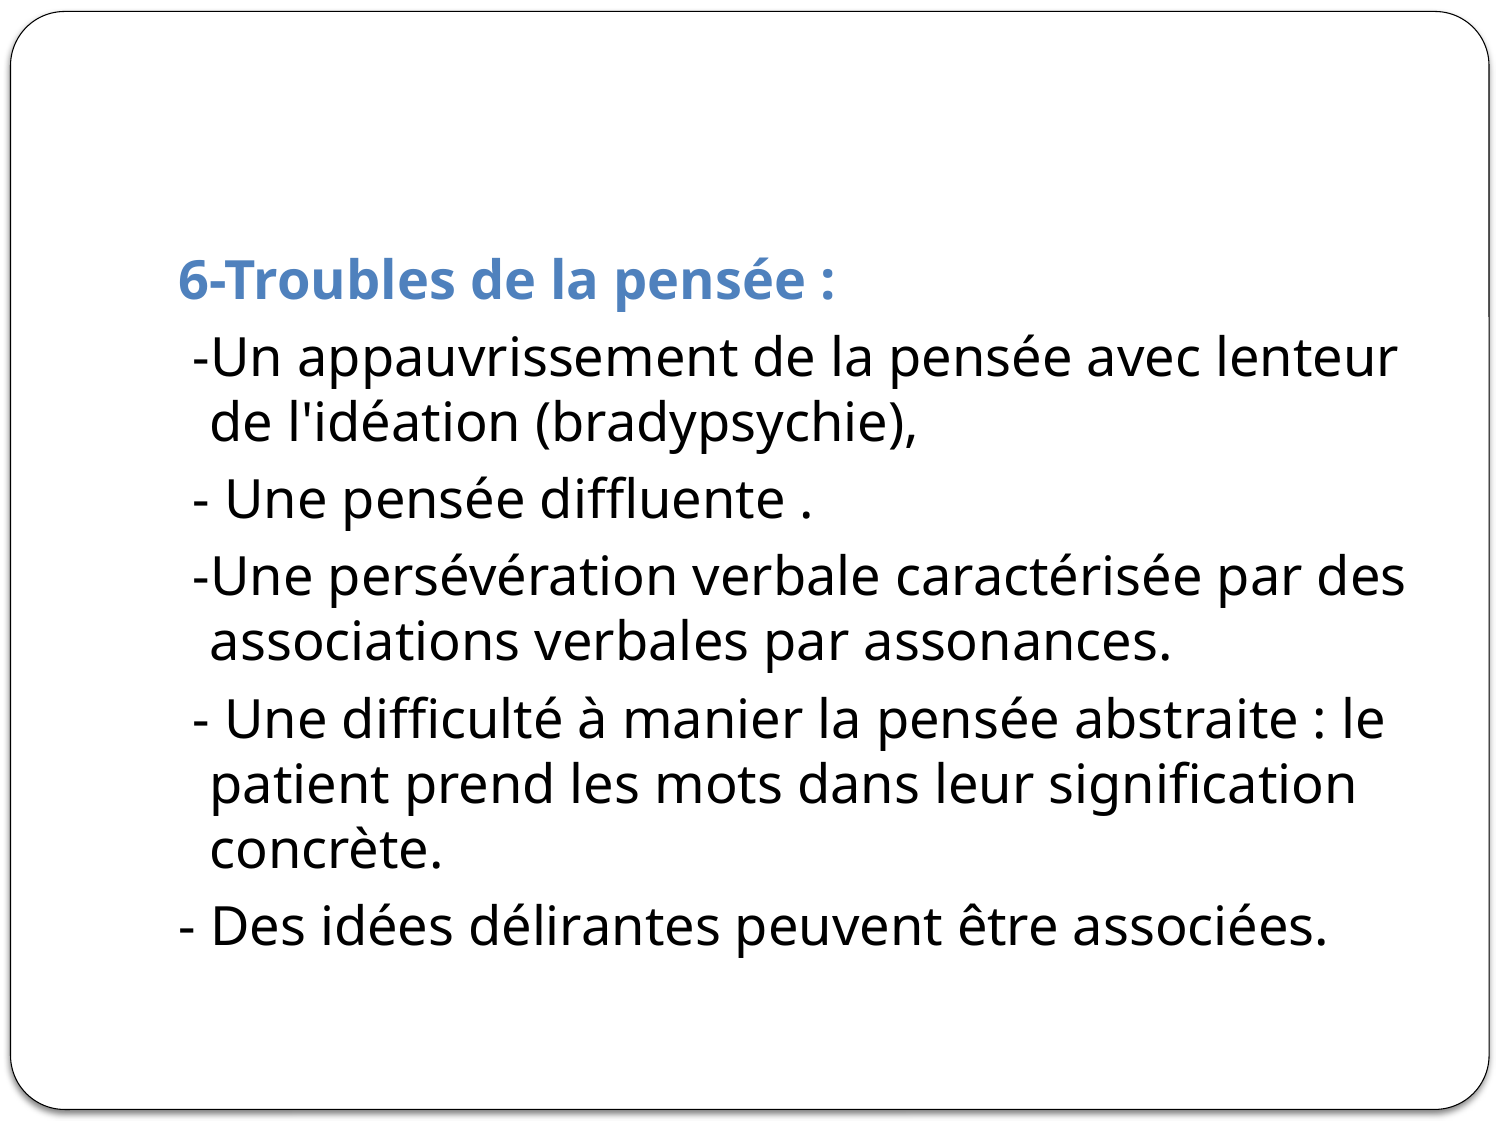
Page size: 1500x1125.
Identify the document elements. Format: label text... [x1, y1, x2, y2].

list 6-Troubles de la pensée : -Un appauvrissement de la pensée avec lenteur de l'idéation (bradypsychie), - Une pensée diffluente . -Une persévération verbale caractérisée par des associations verbales par assonances. - Une difficulté à manier la pensée abstraite : le patient prend les mots dans leur signification concrète. - Des idées délirantes peuvent être associées. [150, 237, 1425, 988]
